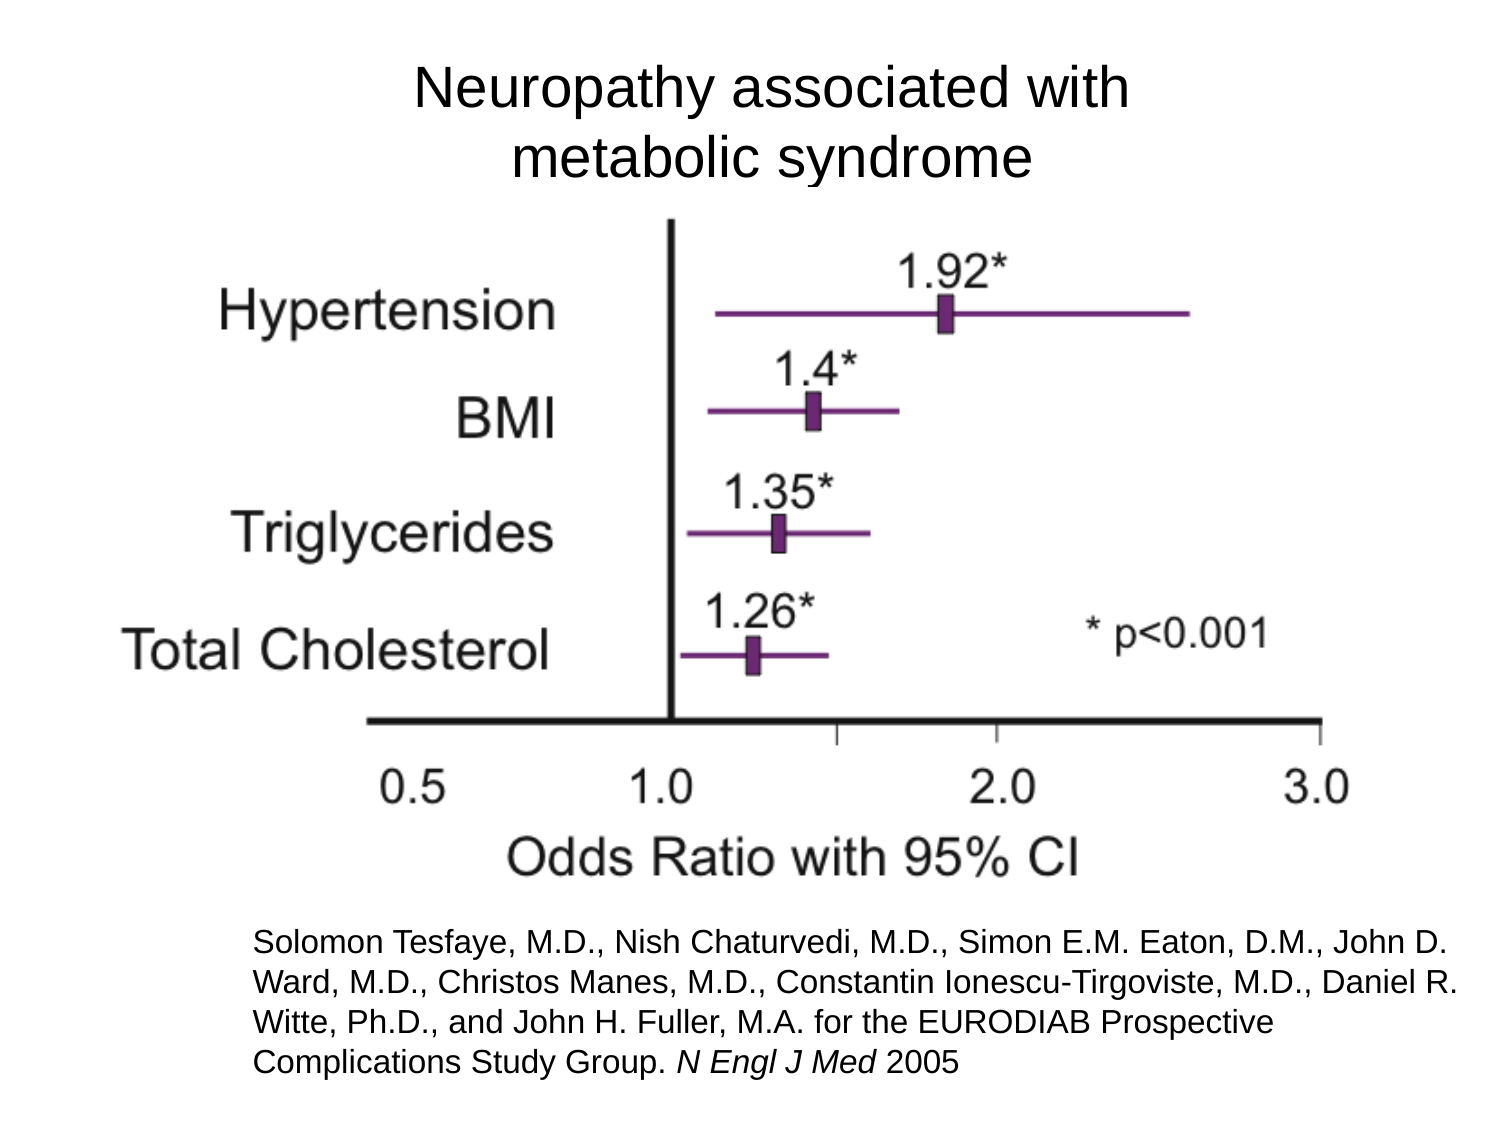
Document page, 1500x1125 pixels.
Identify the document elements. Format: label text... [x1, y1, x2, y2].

text_box Solomon Tesfaye, M.D., Nish Chaturvedi, M.D., Simon E.M. Eaton, D.M., John D. Ward, M.D., Christos Manes, M.D., Constantin Ionescu-Tirgoviste, M.D., Daniel R. Witte, Ph.D., and John H. Fuller, M.A. for the EURODIAB Prospective Complications Study Group. N Engl J Med 2005 [237, 912, 1488, 1088]
title Neuropathy associated with metabolic syndrome [398, 44, 1147, 185]
picture [99, 187, 1388, 921]
